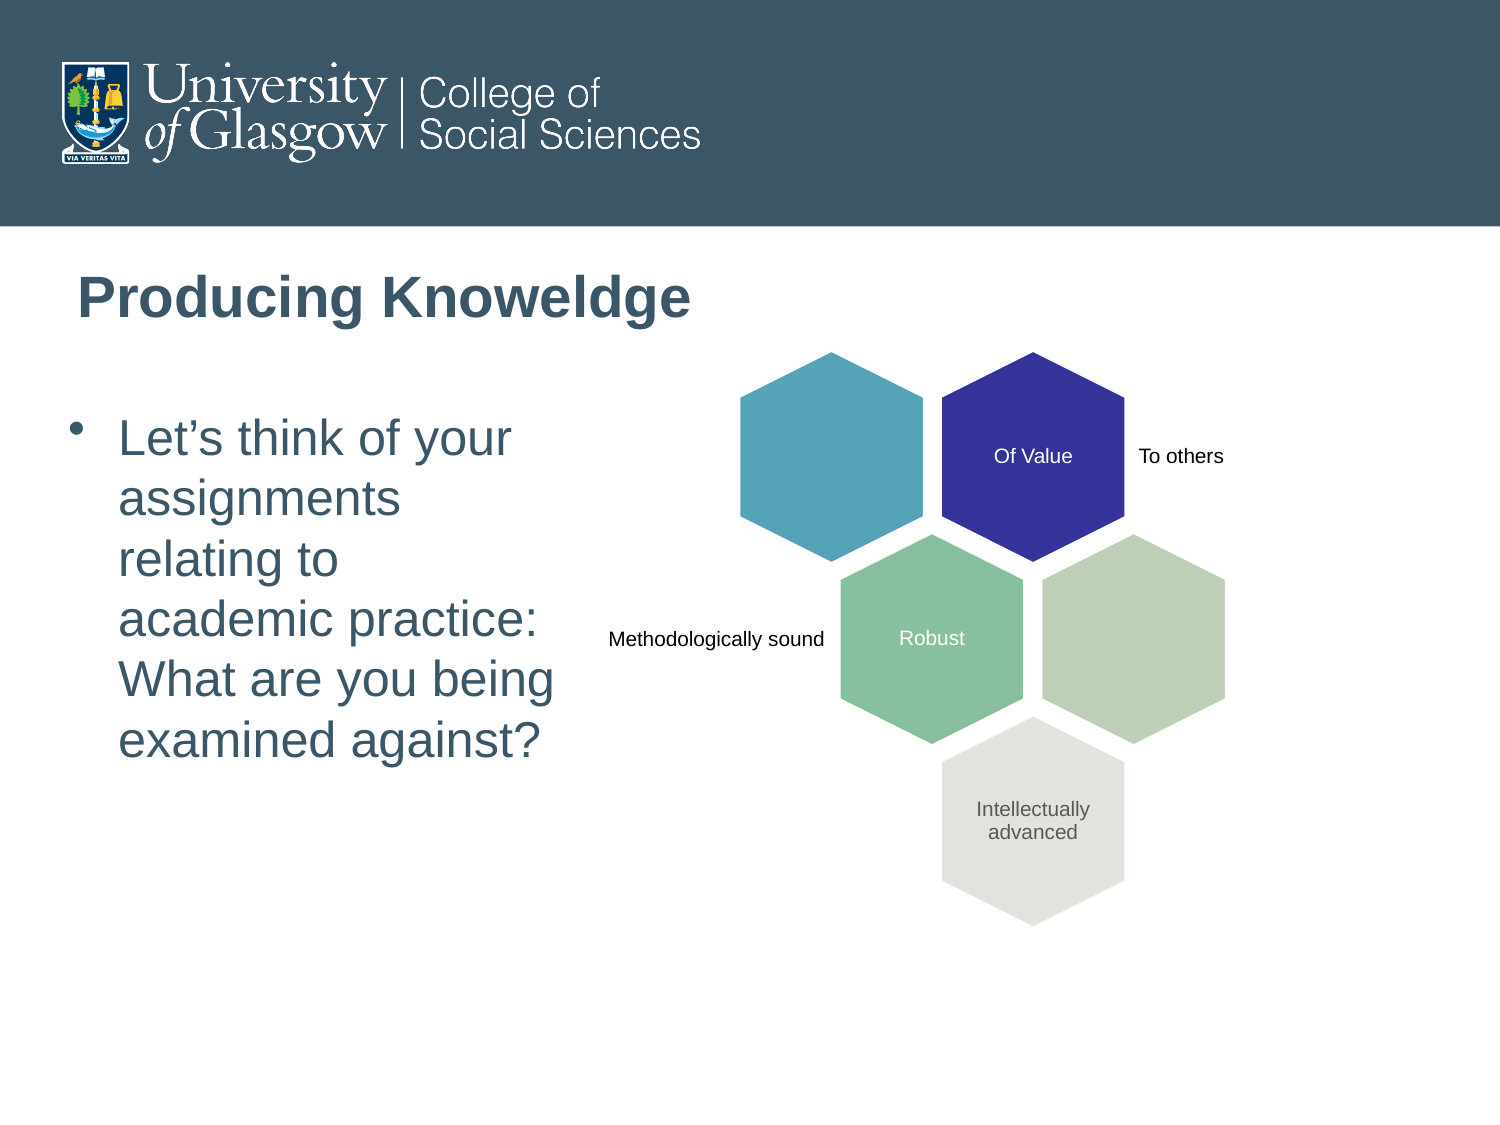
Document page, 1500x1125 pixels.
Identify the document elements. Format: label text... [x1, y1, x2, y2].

list Let’s think of your assignments relating to academic practice: What are you being examined against? [52, 396, 405, 893]
title Producing Knoweldge [62, 237, 1438, 351]
picture [62, 62, 700, 164]
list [410, 348, 1500, 930]
